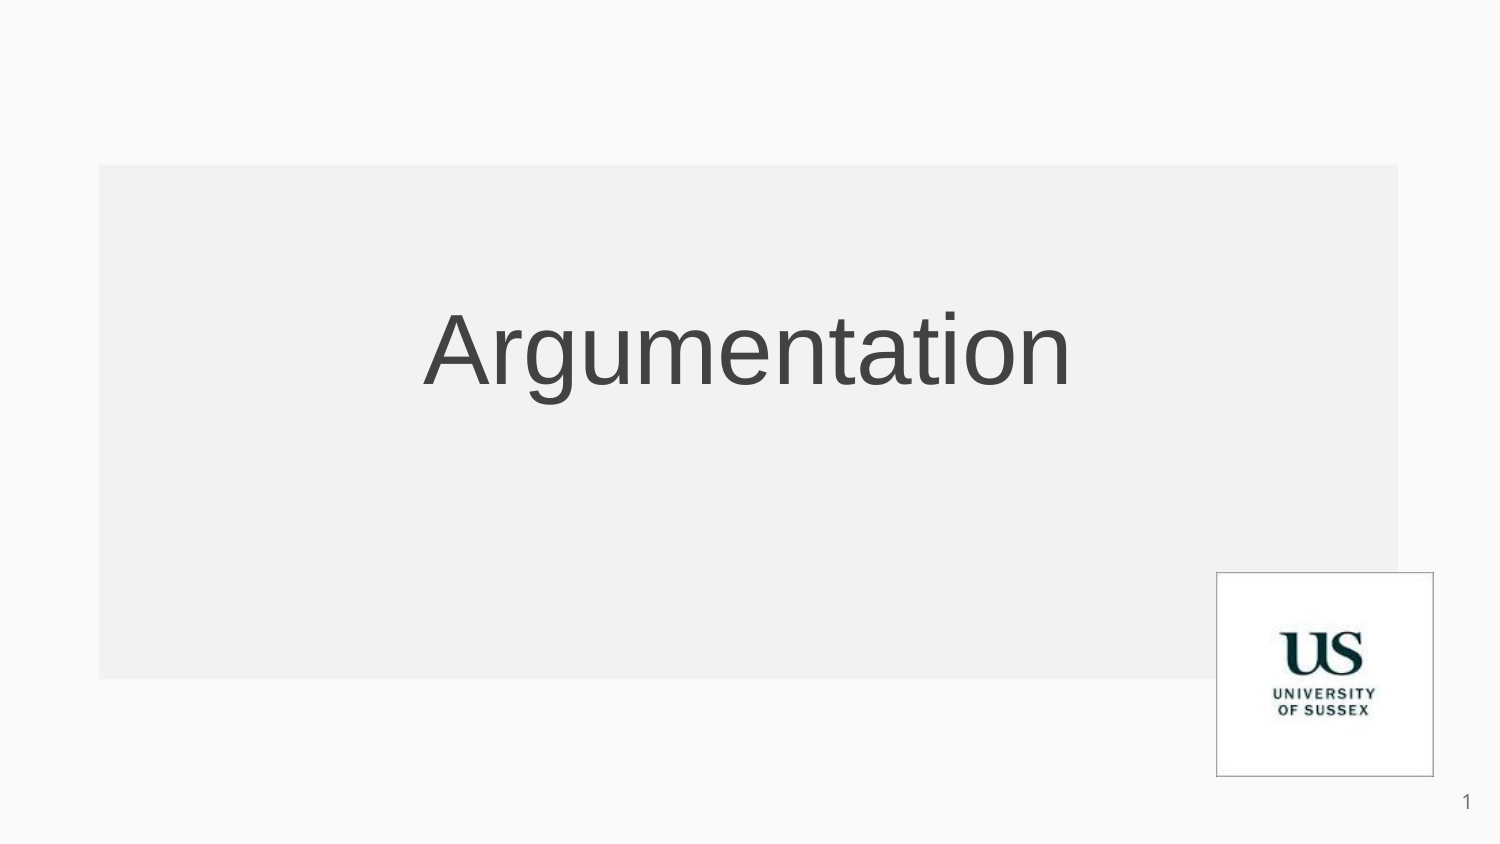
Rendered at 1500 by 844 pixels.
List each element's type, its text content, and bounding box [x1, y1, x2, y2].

slide_number 1 [1398, 770, 1489, 835]
title Argumentation [99, 164, 1399, 680]
picture [1215, 571, 1434, 777]
